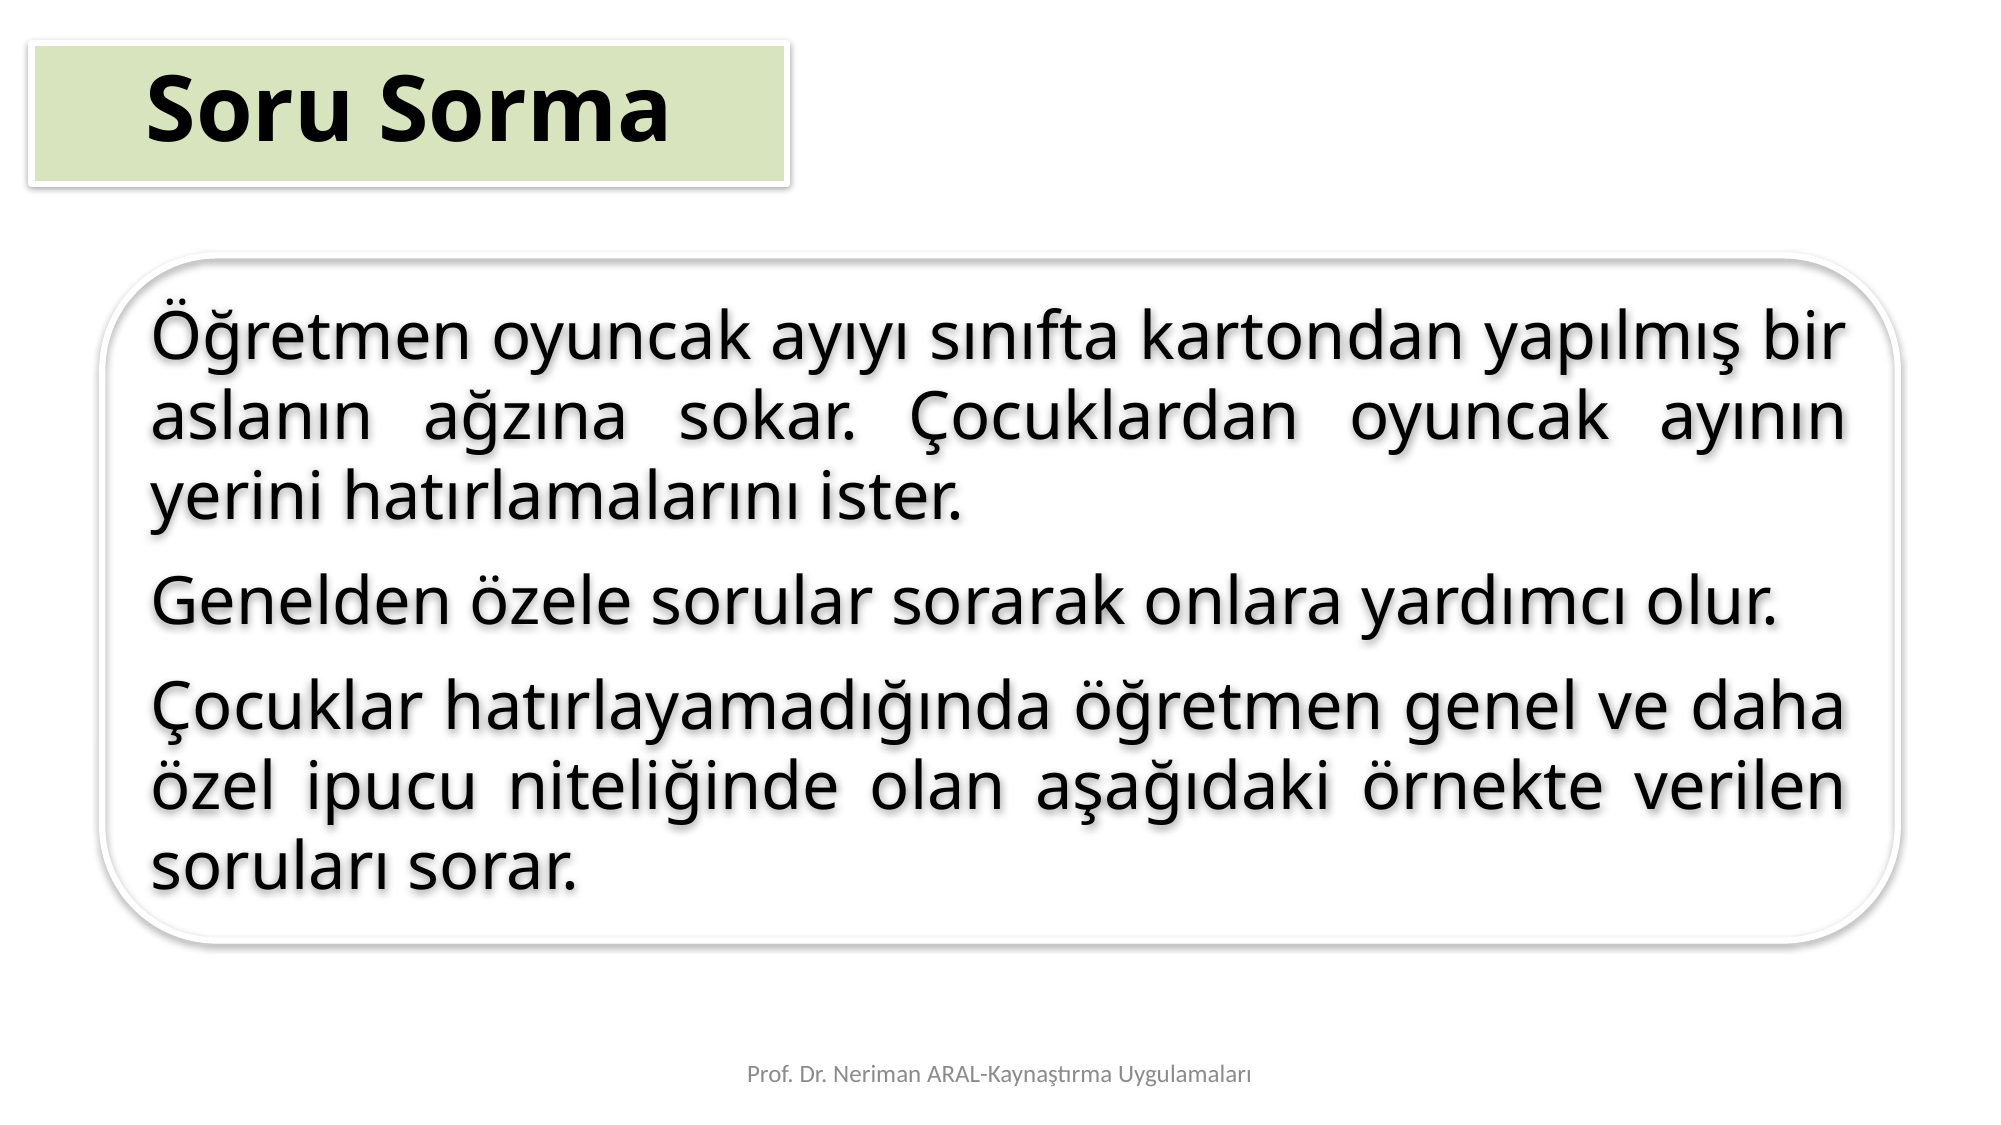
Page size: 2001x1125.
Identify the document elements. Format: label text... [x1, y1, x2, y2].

text_box Öğretmen oyuncak ayıyı sınıfta kartondan yapılmış bir aslanın ağzına sokar. Çocuklardan oyuncak ayının yerini hatırlamalarını ister. Genelden özele sorular sorarak onlara yardımcı olur. Çocuklar hatırlayamadığında öğretmen genel ve daha özel ipucu niteliğinde olan aşağıdaki örnekte verilen soruları sorar. [99, 252, 1901, 944]
text_box Soru Sorma [28, 40, 790, 187]
footer Prof. Dr. Neriman ARAL-Kaynaştırma Uygulamaları [683, 1042, 1317, 1103]
